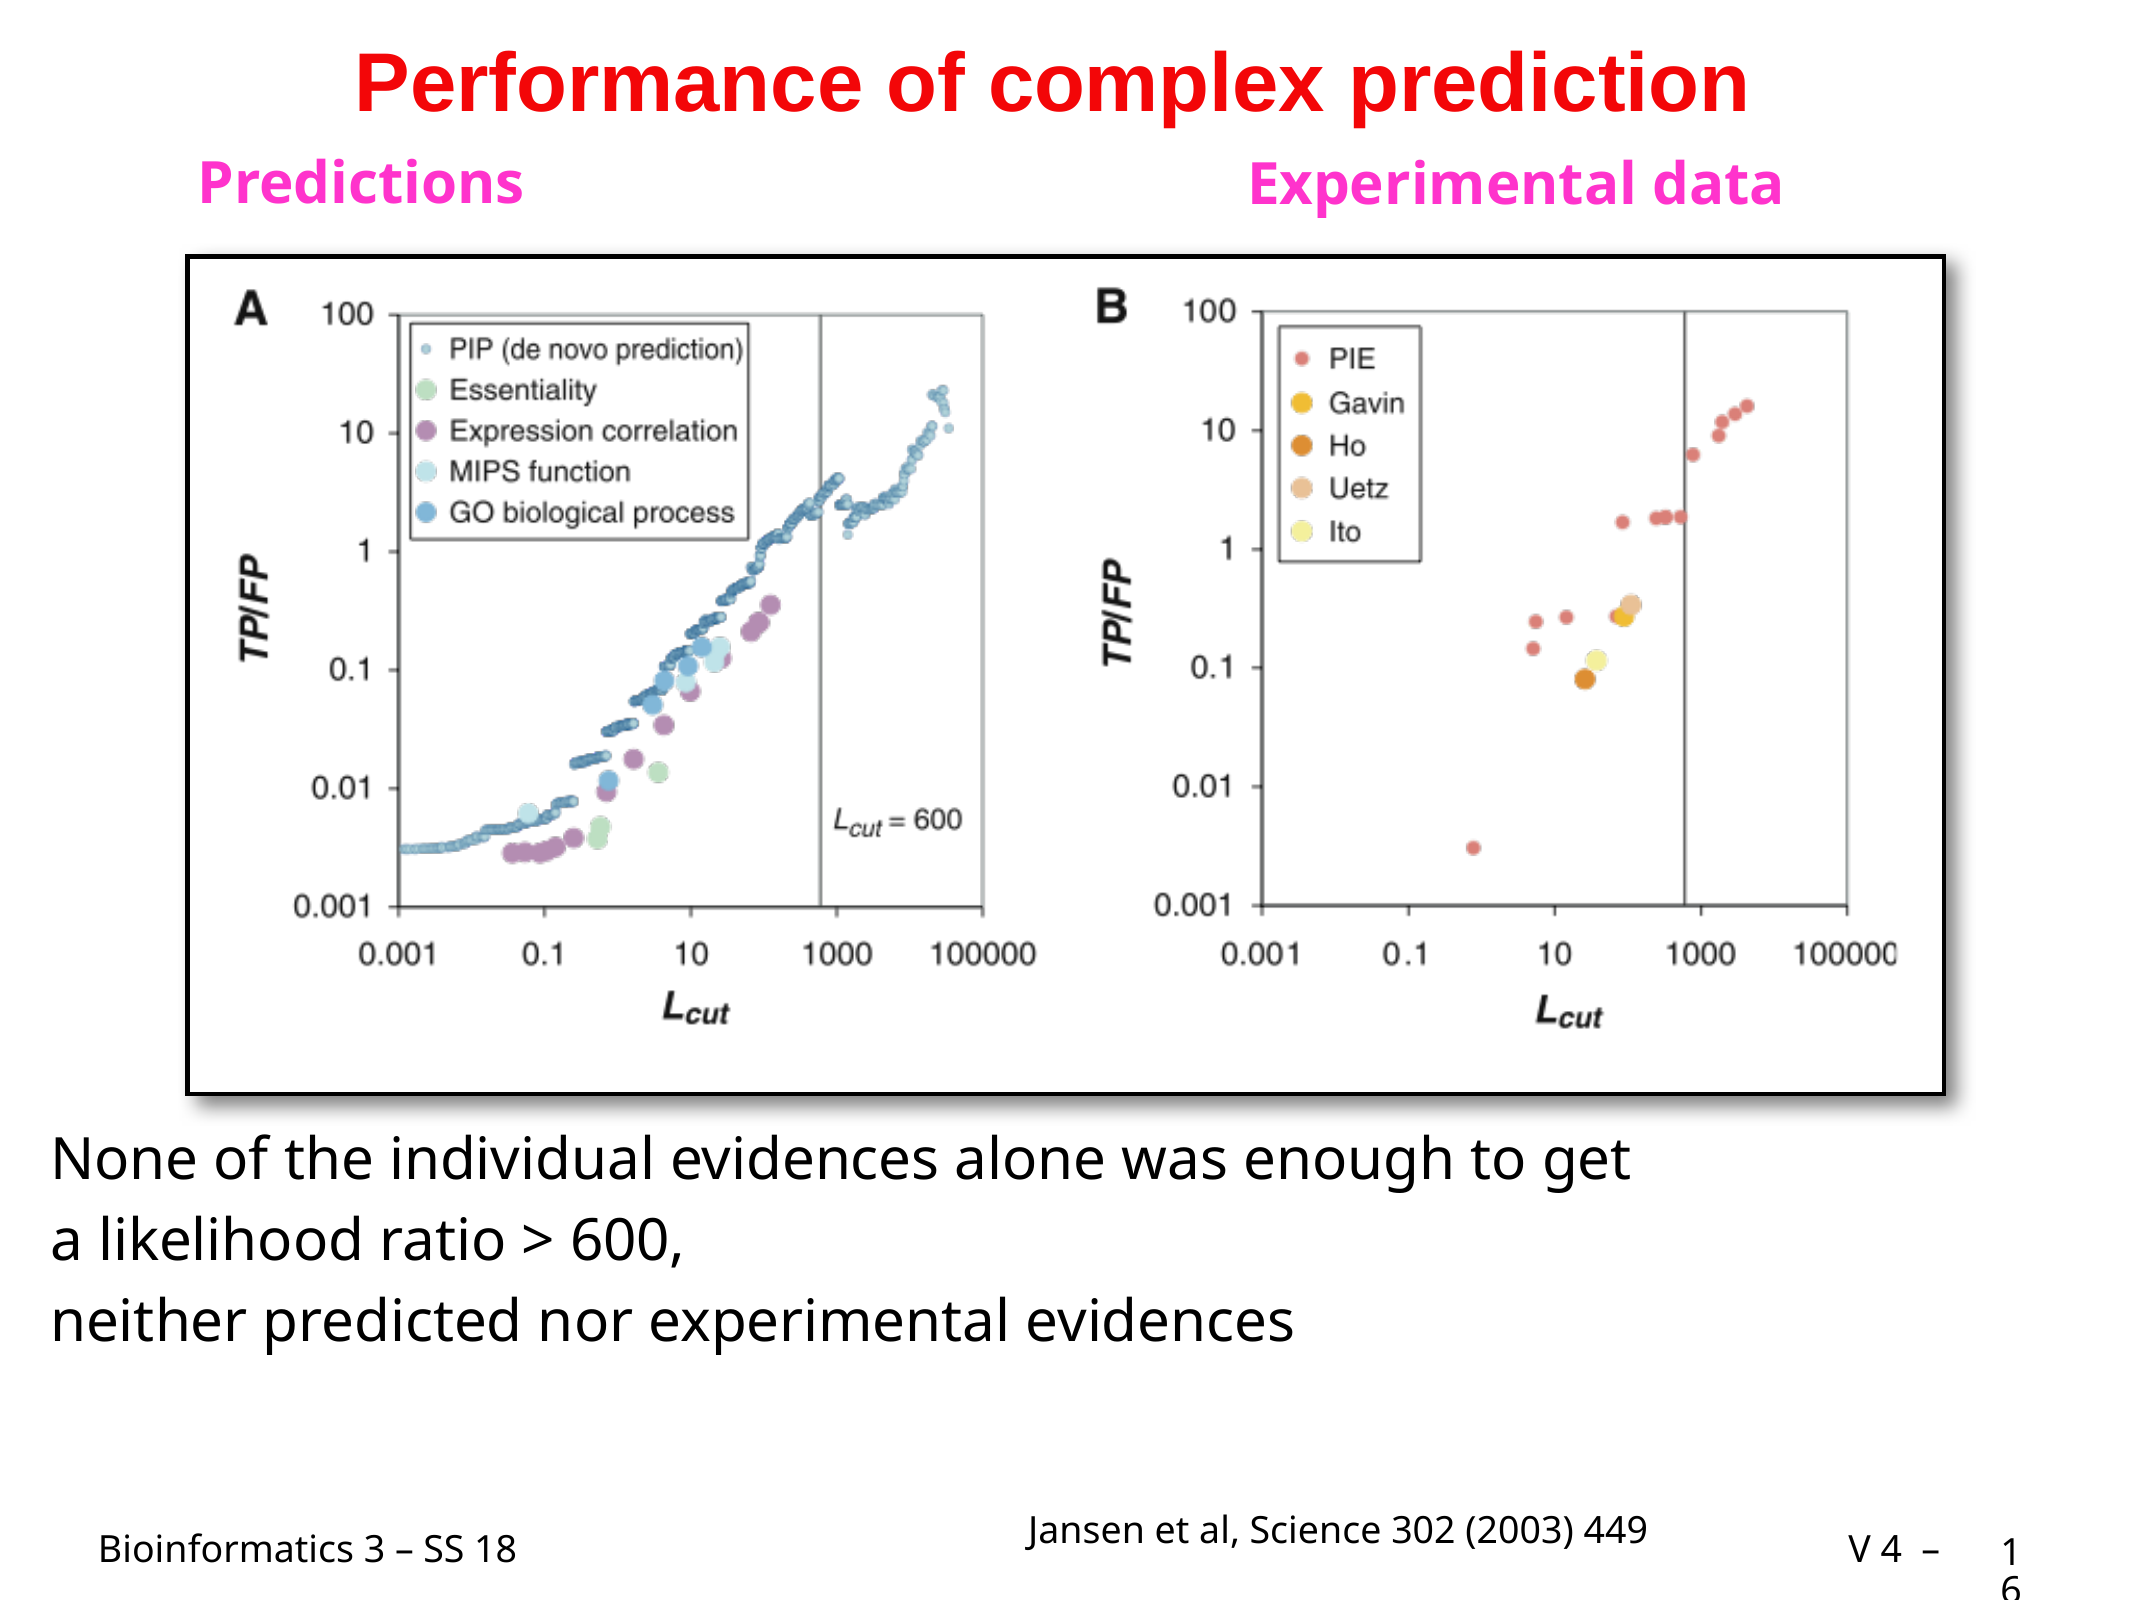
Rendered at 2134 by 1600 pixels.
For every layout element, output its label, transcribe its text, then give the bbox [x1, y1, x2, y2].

text_box Jansen et al, Science 302 (2003) 449 [1028, 1502, 1649, 1552]
text_box Predictions [182, 137, 540, 223]
text_box [187, 256, 1944, 1094]
text_box None of the individual evidences alone was enough to get a likelihood ratio > 600, neither predicted nor experimental evidences [50, 1109, 1632, 1354]
text_box Experimental data [1232, 138, 1800, 224]
title Performance of complex prediction [139, 3, 1967, 152]
slide_number 16 [1984, 1520, 2026, 1566]
picture [218, 263, 1909, 1061]
